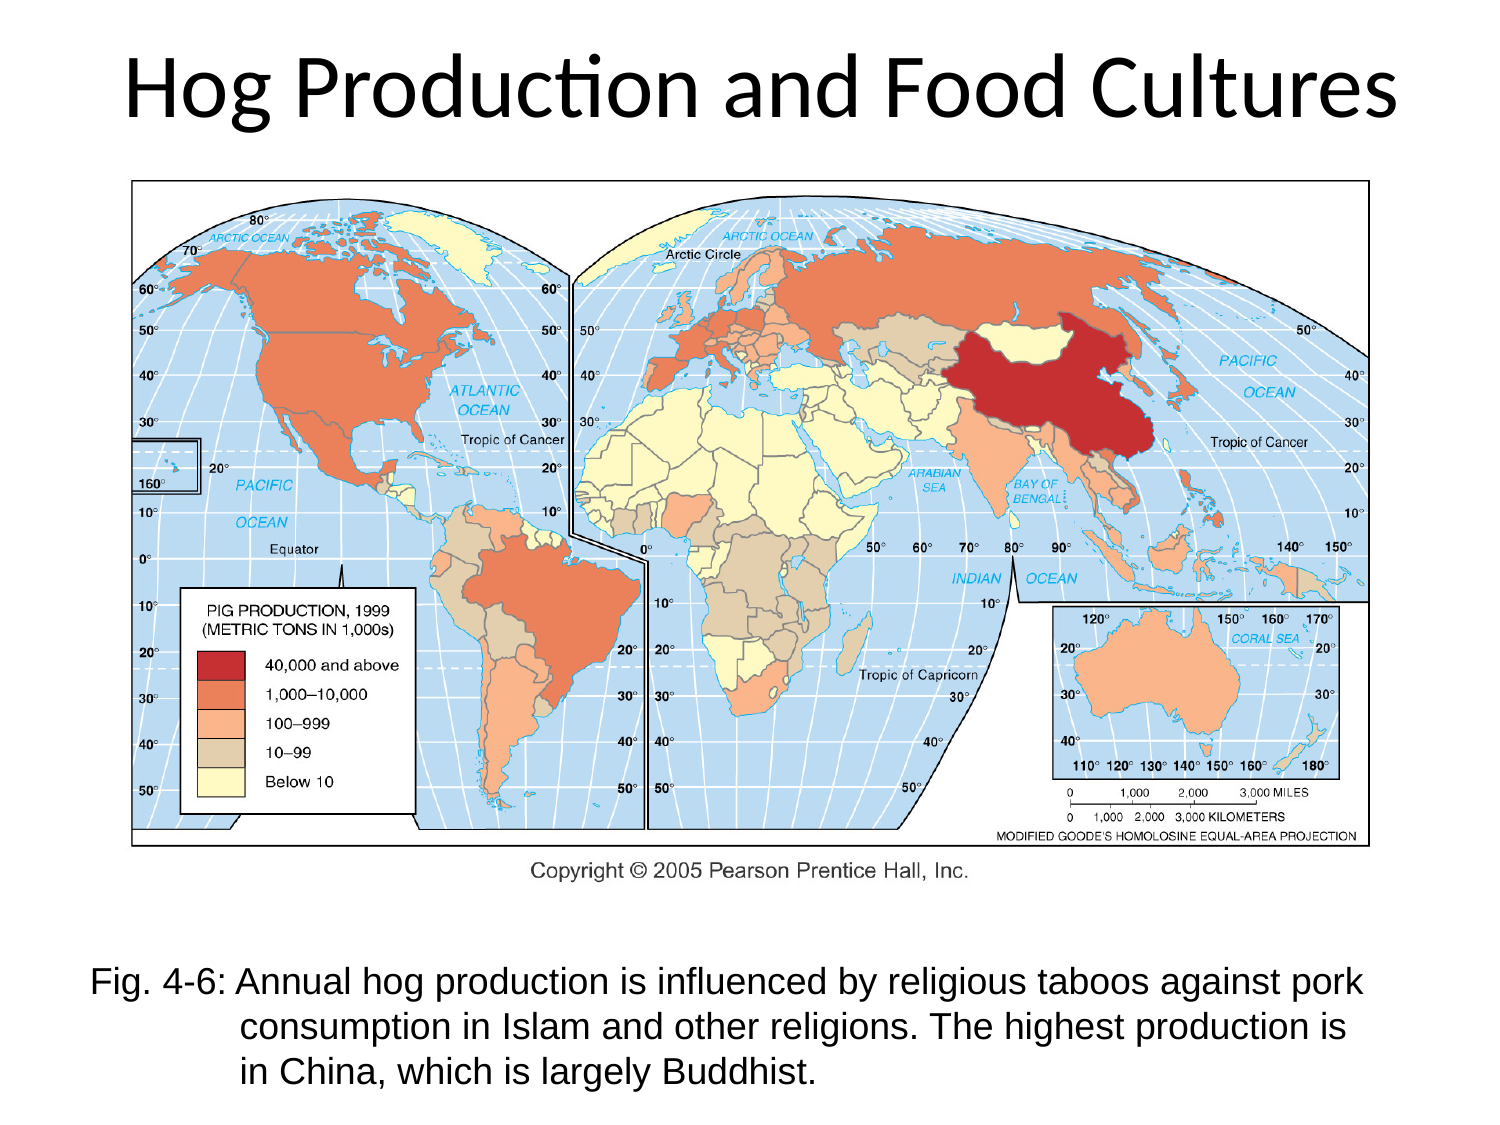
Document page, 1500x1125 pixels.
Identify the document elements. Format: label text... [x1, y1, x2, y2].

title Hog Production and Food Cultures [49, 24, 1476, 138]
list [125, 174, 1375, 888]
text_box Fig. 4-6: Annual hog production is influenced by religious taboos against pork consumption in Islam and other religions. The highest production is in China, which is largely Buddhist. [75, 949, 1384, 1100]
